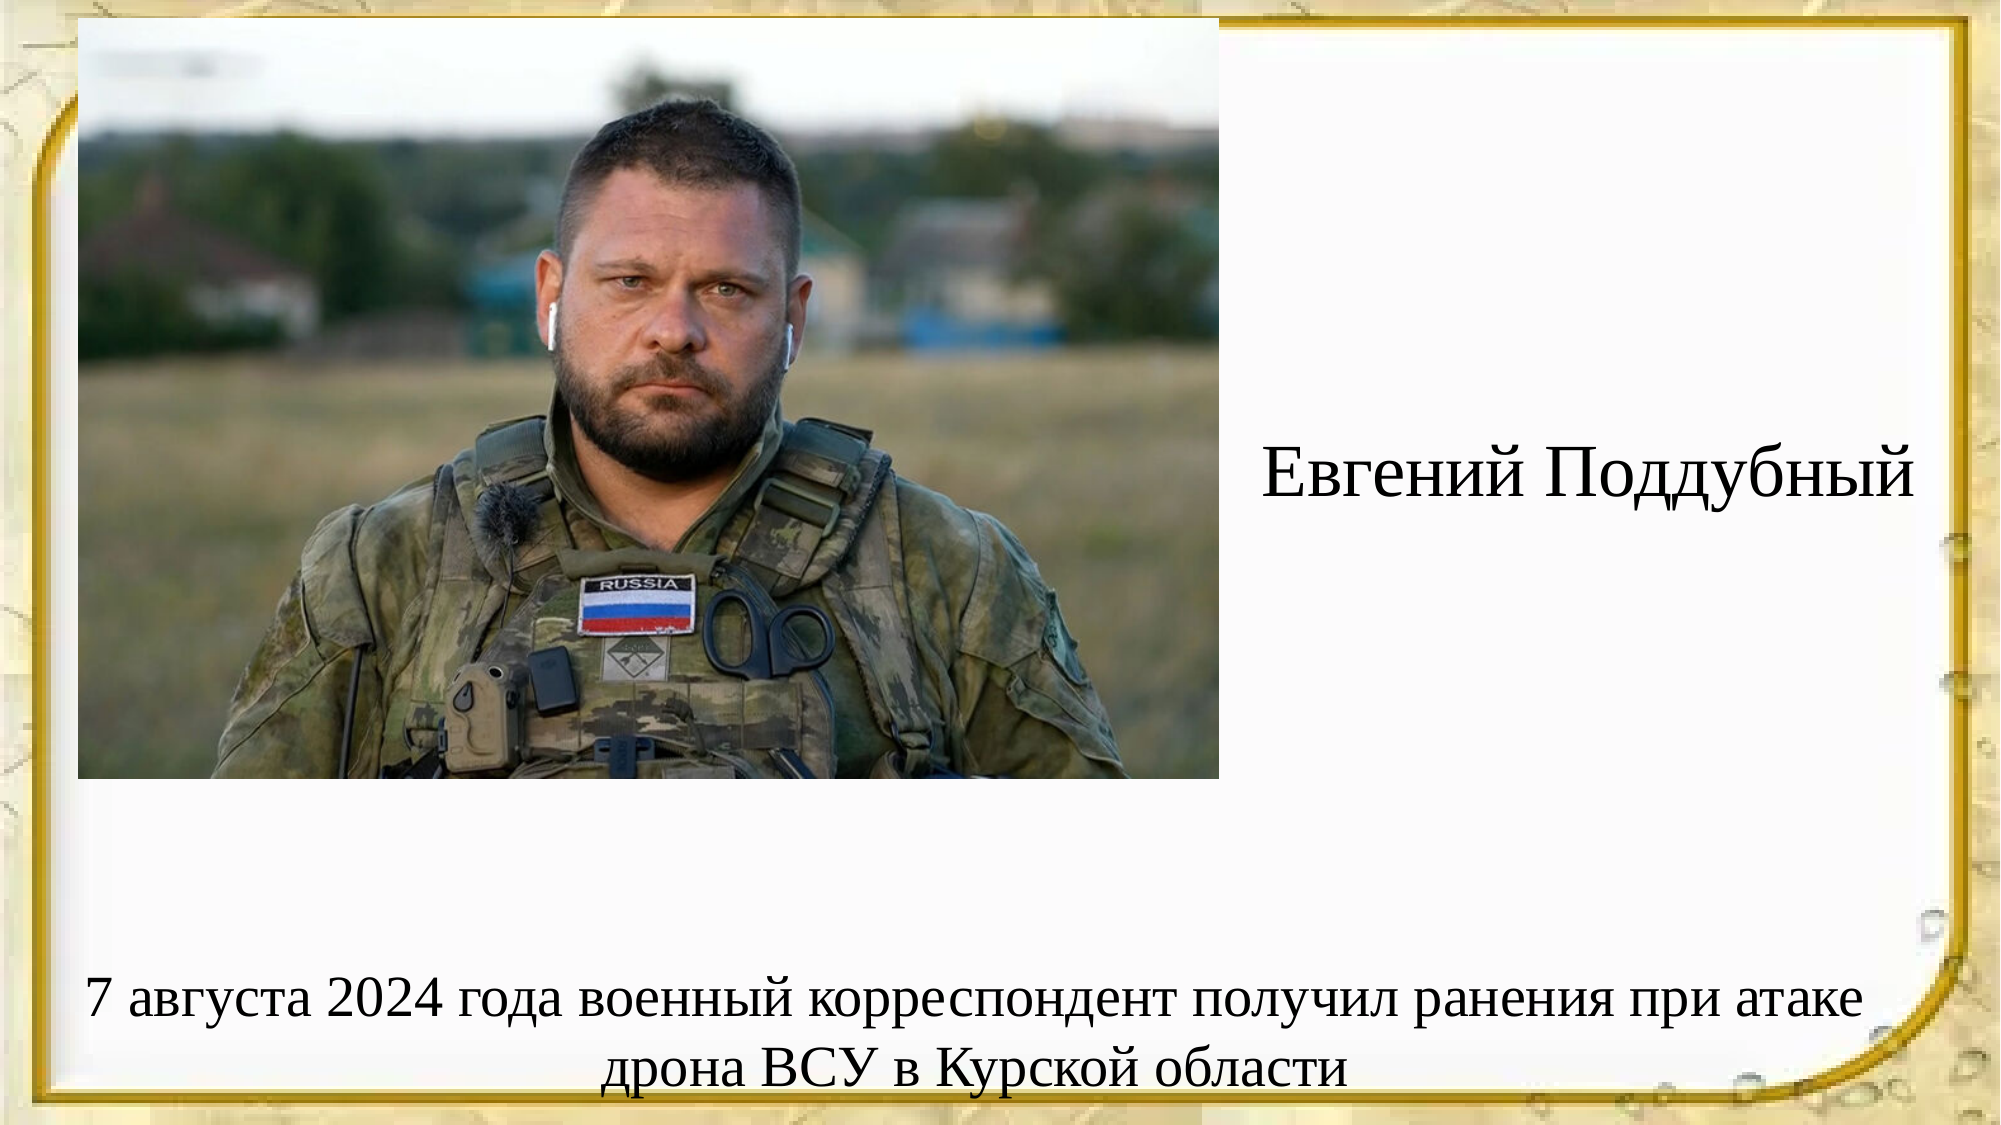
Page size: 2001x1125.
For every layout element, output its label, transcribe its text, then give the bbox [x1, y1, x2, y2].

title Евгений Поддубный [1219, 363, 2000, 581]
text_box 7 августа 2024 года военный корреспондент получил ранения при атаке дрона ВСУ в Курской области [14, 950, 1936, 1106]
picture [0, 0, 2001, 1125]
